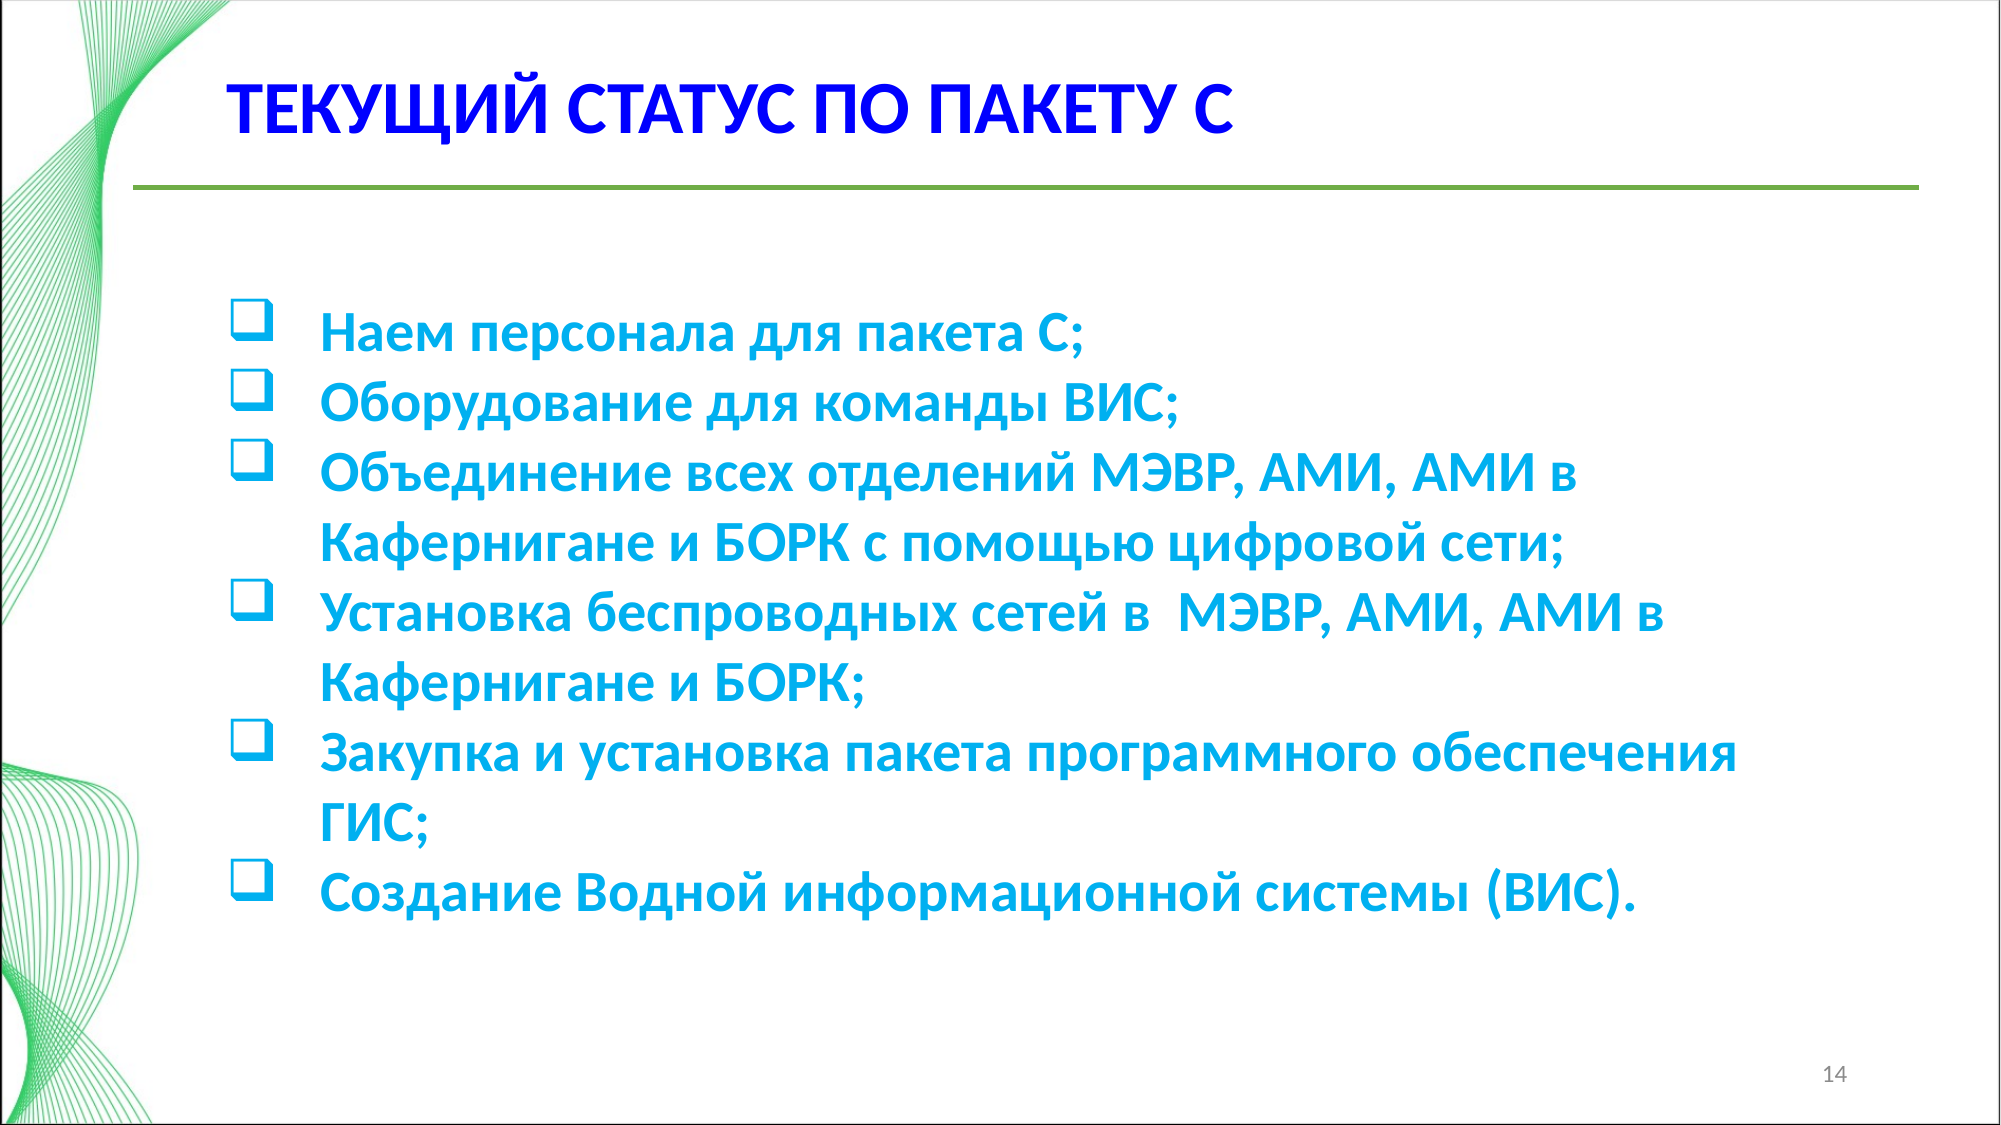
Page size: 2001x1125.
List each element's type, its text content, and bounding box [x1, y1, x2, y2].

text_box Наем персонала для пакета С; Оборудование для команды ВИС; Объединение всех отделений МЭВР, АМИ, АМИ в Кафернигане и БОРК с помощью цифровой сети; Установка беспроводных сетей в МЭВР, АМИ, АМИ в Кафернигане и БОРК; Закупка и установка пакета программного обеспечения ГИС; Создание Водной информационной системы (ВИС). [211, 285, 1848, 930]
picture [0, 0, 2001, 1125]
text_box ТЕКУЩИЙ СТАТУС ПО ПАКЕТУ С [211, 50, 1848, 156]
slide_number 14 [1412, 1042, 1863, 1103]
